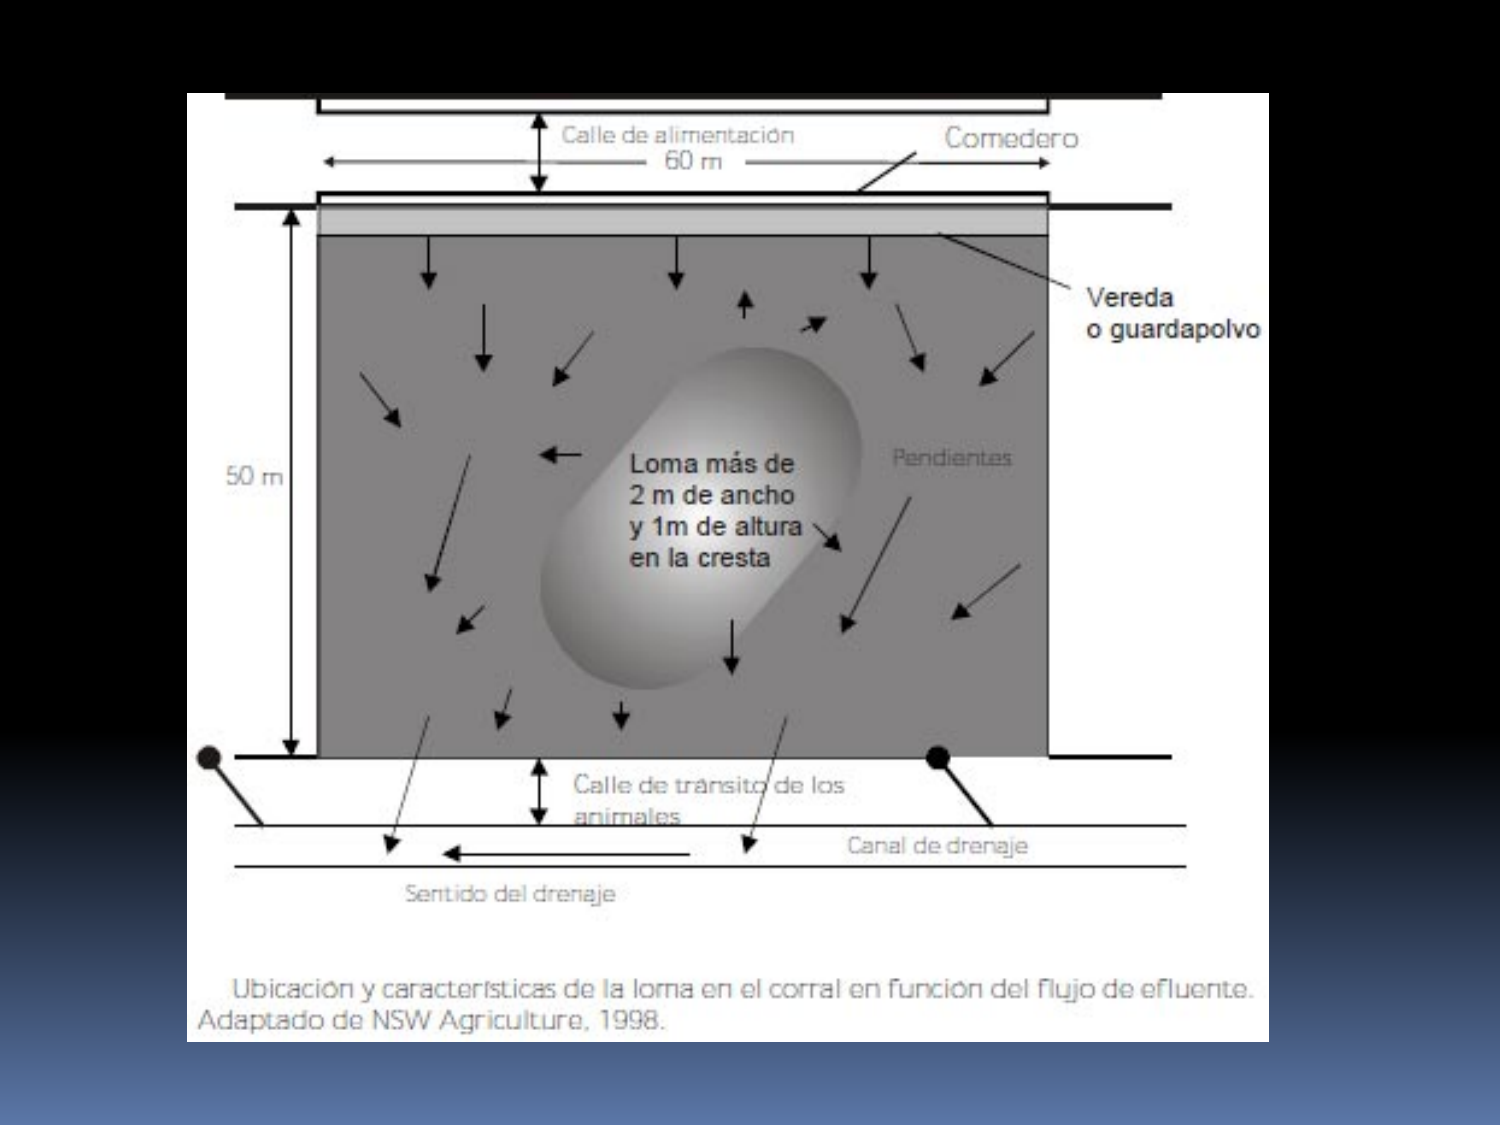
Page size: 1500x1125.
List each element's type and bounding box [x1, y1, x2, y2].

picture [186, 93, 1269, 1043]
